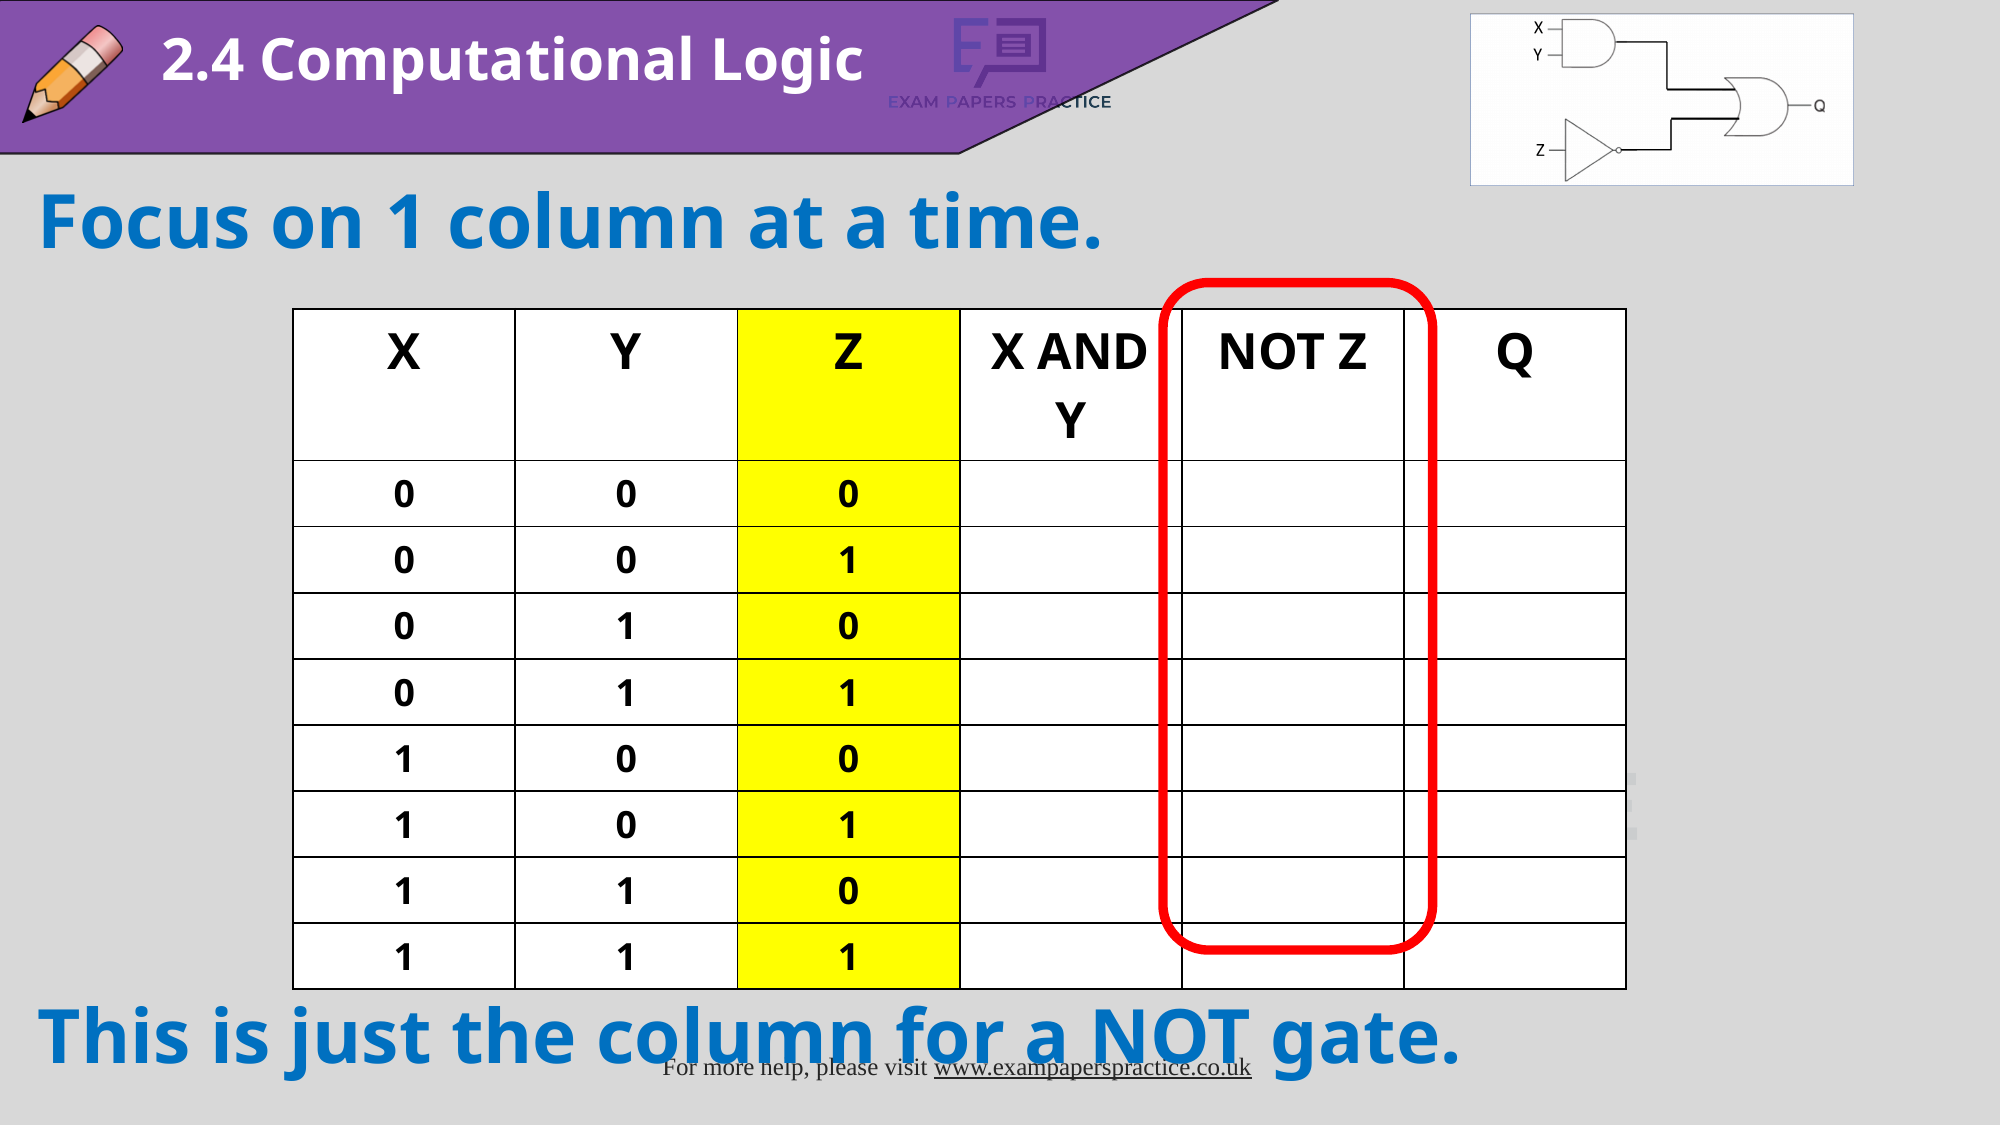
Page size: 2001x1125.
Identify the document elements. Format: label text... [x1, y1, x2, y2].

table_cell 1 [738, 527, 959, 592]
text_box [1161, 281, 1434, 952]
table_cell 0 [738, 858, 959, 922]
table_header X [294, 310, 514, 460]
table_cell 1 [516, 858, 737, 922]
table_cell [1434, 726, 1625, 790]
table_cell 0 [294, 527, 514, 592]
table_cell [961, 792, 1161, 856]
table_cell 0 [516, 726, 737, 790]
table_cell [961, 527, 1161, 592]
table_cell [1434, 594, 1625, 658]
table_header Q [1431, 310, 1625, 460]
table_cell 1 [294, 924, 514, 988]
table_cell [961, 461, 1161, 526]
table_cell 0 [294, 660, 514, 724]
table_cell [1434, 527, 1625, 592]
table_cell [961, 594, 1161, 658]
table_cell 1 [516, 660, 737, 724]
table_cell 0 [738, 726, 959, 790]
table_header Y [516, 310, 737, 460]
table_cell [1434, 461, 1625, 526]
table_cell 1 [516, 924, 737, 988]
table_cell [1434, 792, 1625, 856]
table_cell [961, 726, 1161, 790]
table_cell [961, 660, 1161, 724]
table_cell [961, 858, 1164, 922]
table_cell [1431, 858, 1625, 922]
table_cell 0 [516, 461, 737, 526]
table_header Z [738, 310, 959, 460]
list Focus on 1 column at a time. This is just the column for a NOT gate. [22, 176, 1974, 1120]
table_cell 1 [738, 792, 959, 856]
table_cell 0 [294, 594, 514, 658]
table_cell 0 [516, 527, 737, 592]
picture [22, 25, 123, 123]
table_cell 1 [294, 726, 514, 790]
table_cell 1 [516, 594, 737, 658]
table_cell 1 [294, 858, 514, 922]
picture [1470, 5, 1854, 186]
table_cell 1 [738, 660, 959, 724]
table_cell 0 [738, 594, 959, 658]
table_cell [1183, 945, 1403, 988]
table_cell [961, 924, 1181, 988]
table_cell [1405, 924, 1625, 988]
table_cell 0 [516, 792, 737, 856]
table_cell 1 [738, 924, 959, 988]
table_cell 1 [294, 792, 514, 856]
list 2.4 Computational Logic [146, 22, 960, 134]
table_header X AND Y [961, 310, 1165, 460]
table_cell [1434, 660, 1625, 724]
table_cell 0 [294, 461, 514, 526]
table_cell 0 [738, 461, 959, 526]
